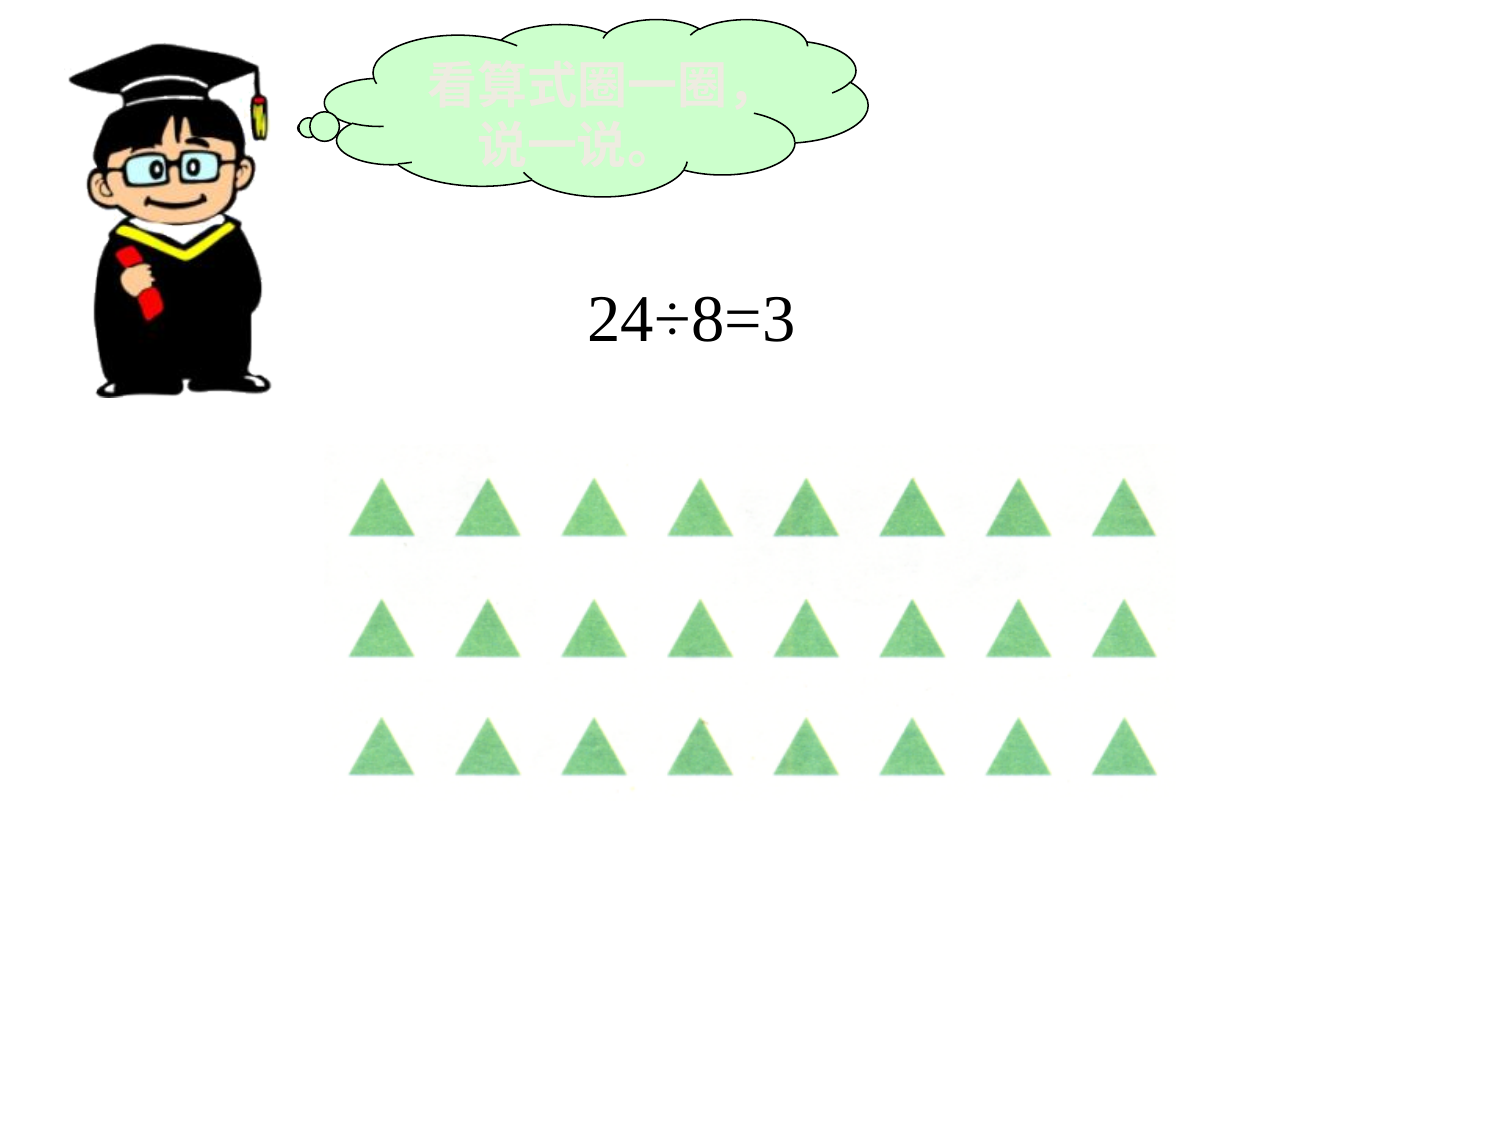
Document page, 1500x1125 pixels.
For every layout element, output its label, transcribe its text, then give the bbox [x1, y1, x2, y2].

text_box 24÷8=3 [572, 267, 939, 362]
picture [64, 42, 274, 398]
picture [324, 443, 1176, 801]
text_box 看算式圈一圈，说一说。 [297, 19, 869, 197]
